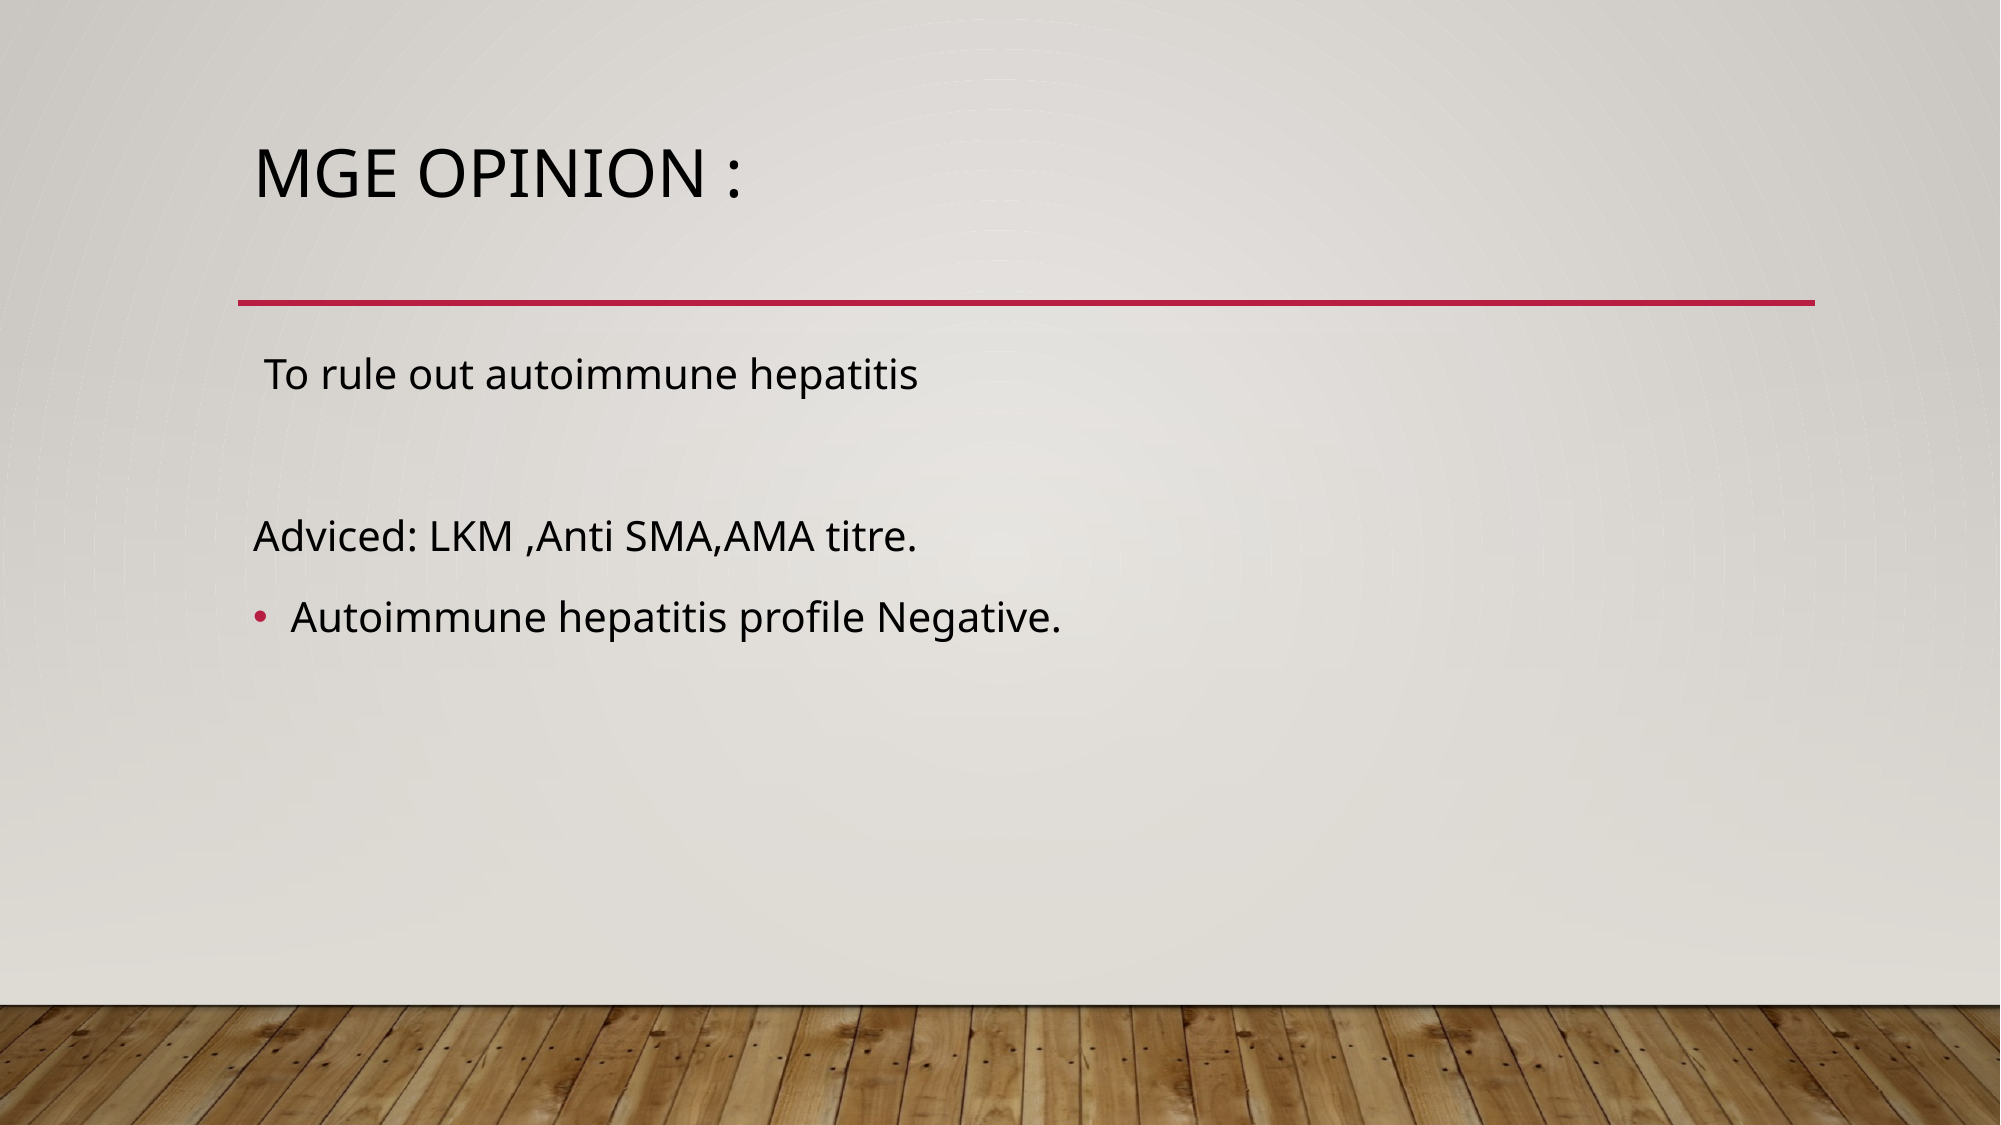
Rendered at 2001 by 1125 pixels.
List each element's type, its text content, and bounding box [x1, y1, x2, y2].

title MGE opinion : [238, 131, 1814, 305]
list To rule out autoimmune hepatitis Adviced: LKM ,Anti SMA,AMA titre. Autoimmune hepatitis profile Negative. [238, 330, 1814, 897]
picture [0, 1005, 2000, 1125]
